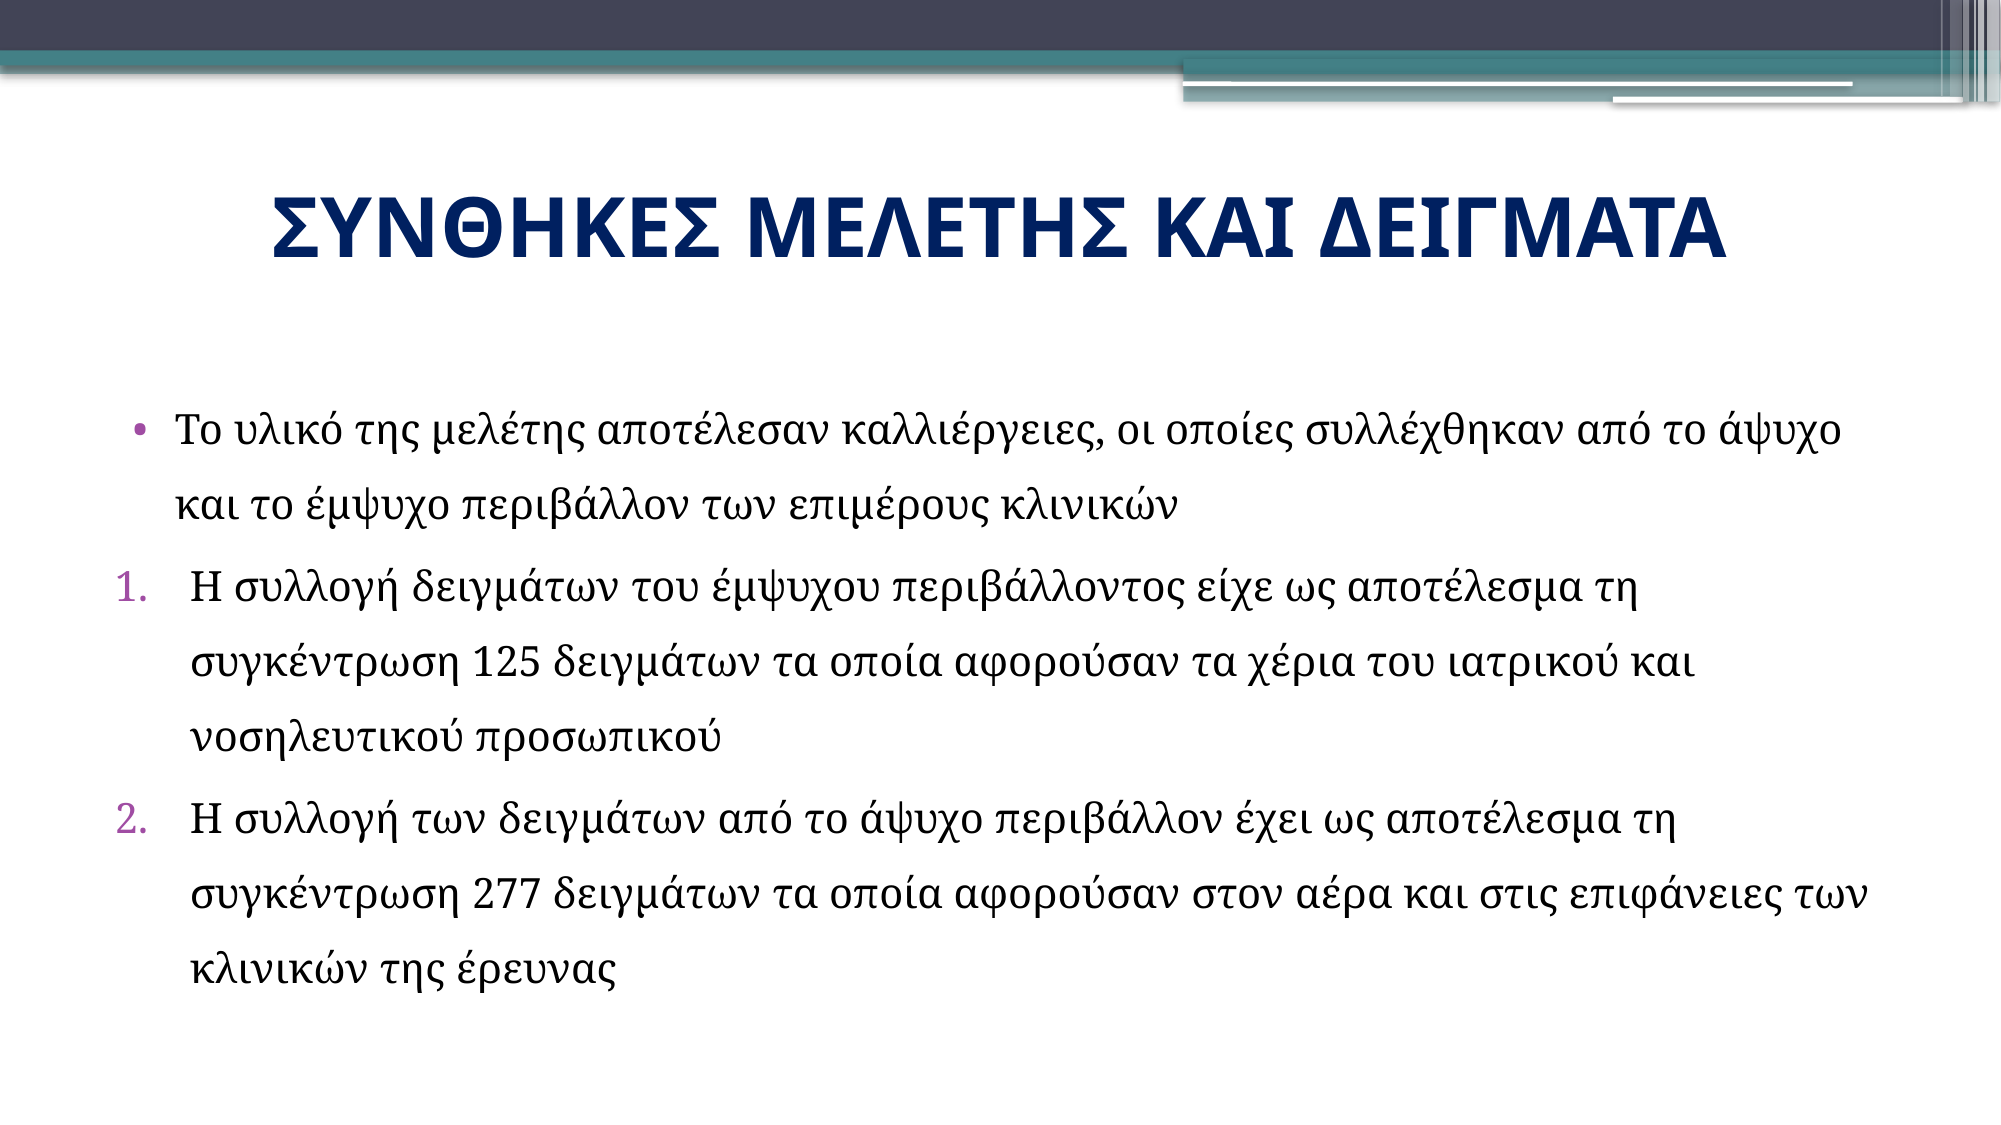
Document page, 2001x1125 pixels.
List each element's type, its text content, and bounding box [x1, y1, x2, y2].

list Το υλικό της μελέτης αποτέλεσαν καλλιέργειες, οι οποίες συλλέχθηκαν από το άψυχο και το έμψυχο περιβάλλον των επιμέρους κλινικών Η συλλογή δειγμάτων του έμψυχου περιβάλλοντος είχε ως αποτέλεσμα τη συγκέντρωση 125 δειγμάτων τα οποία αφορούσαν τα χέρια του ιατρικού και νοσηλευτικού προσωπικού Η συλλογή των δειγμάτων από το άψυχο περιβάλλον έχει ως αποτέλεσμα τη συγκέντρωση 277 δειγμάτων τα οποία αφορούσαν στον αέρα και στις επιφάνειες των κλινικών της έρευνας [99, 370, 1900, 1079]
title ΣΥΝΘΗΚΕΣ ΜΕΛΕΤΗΣ ΚΑΙ ΔΕΙΓΜΑΤΑ [99, 134, 1900, 314]
